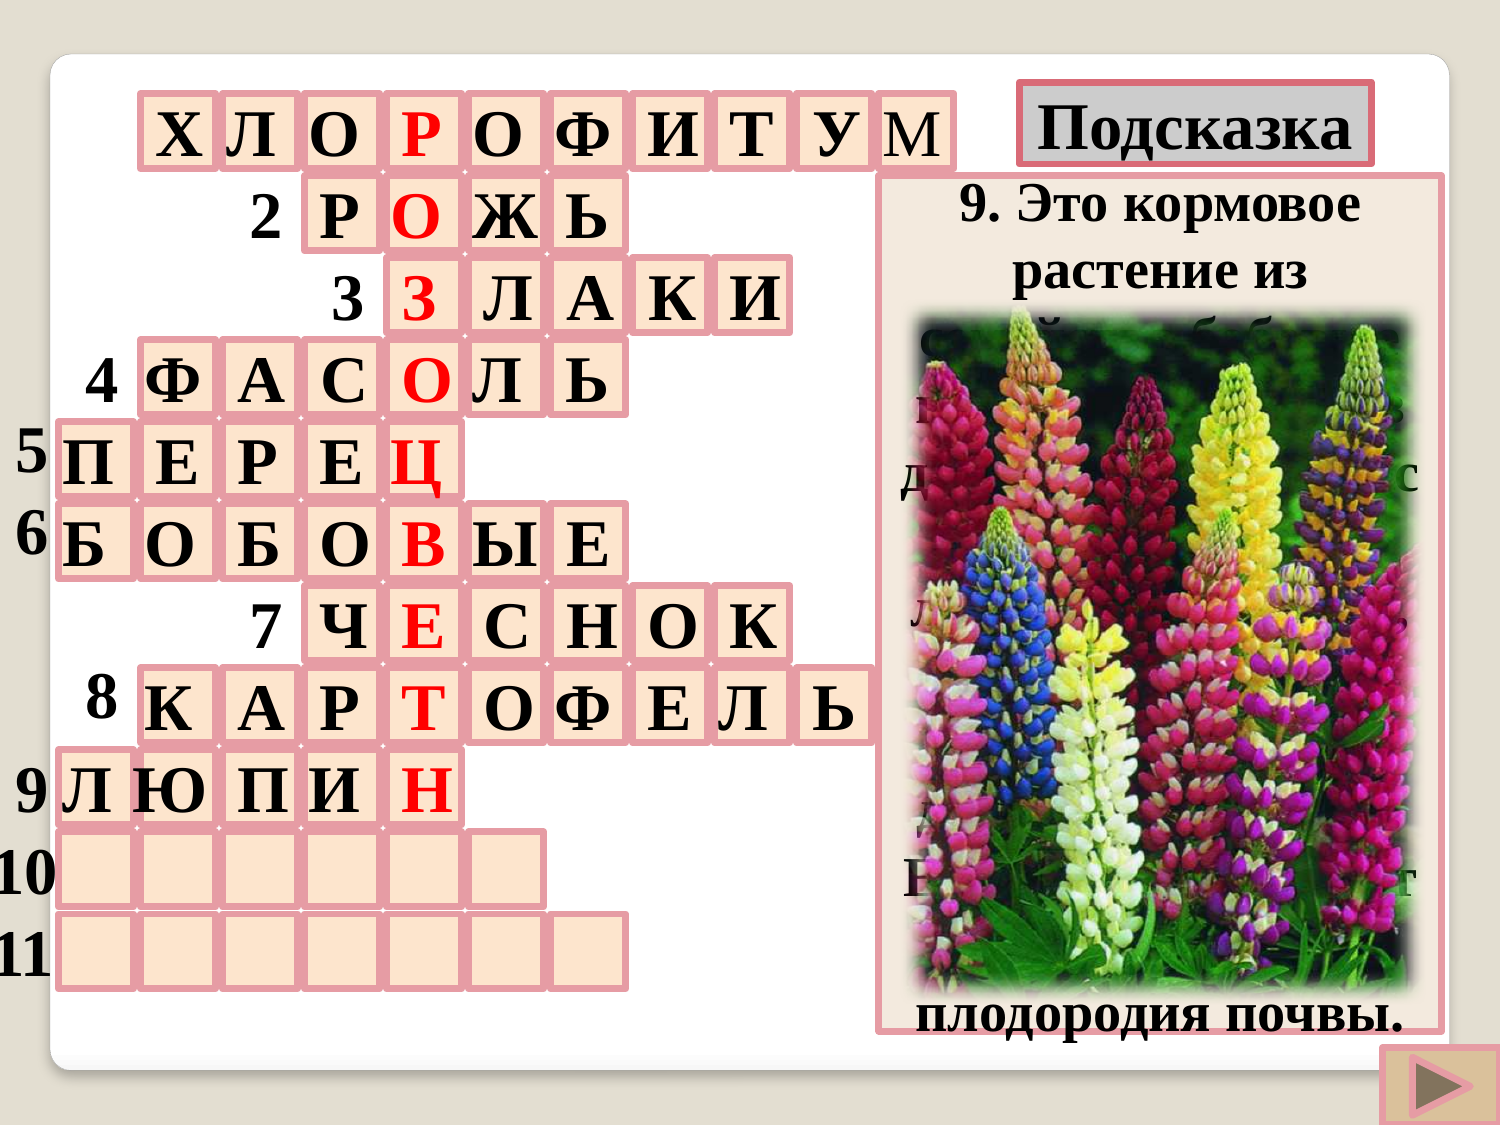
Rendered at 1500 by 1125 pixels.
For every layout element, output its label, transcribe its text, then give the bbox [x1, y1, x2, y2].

text_box У [797, 81, 877, 177]
text_box Е [551, 492, 626, 574]
text_box [137, 423, 141, 492]
text_box Е [141, 410, 216, 505]
text_box [301, 418, 305, 500]
text_box И [715, 246, 798, 341]
text_box Л [469, 259, 549, 328]
text_box П [47, 410, 130, 505]
text_box Н [551, 574, 633, 669]
text_box О [129, 492, 212, 587]
text_box 9 [0, 738, 47, 820]
text_box Р [222, 410, 294, 492]
text_box [453, 259, 465, 328]
text_box [301, 500, 305, 582]
text_box [629, 90, 633, 172]
text_box П [223, 738, 293, 833]
text_box Р [304, 656, 376, 738]
text_box Ю [117, 738, 223, 833]
text_box [219, 911, 301, 992]
text_box Ь [551, 163, 626, 259]
text_box Л [457, 328, 551, 423]
text_box А [223, 328, 302, 423]
text_box [383, 664, 387, 746]
text_box Л [703, 656, 797, 751]
text_box 9. Это кормовое растение из семейства бобовые на лугу заметны из дали. Оно высокое с пальчатыми листьями. Розовые, синие или белые цветы собраны в длинные соцветия. Его ещё используют для улучшения плодородия почвы. [875, 172, 1445, 1035]
text_box [301, 911, 383, 992]
text_box К [715, 574, 794, 656]
text_box Е [633, 656, 703, 751]
text_box [208, 664, 219, 738]
text_box Л [220, 81, 308, 177]
text_box [219, 664, 223, 738]
text_box [1379, 1044, 1500, 1125]
text_box [383, 746, 387, 828]
text_box [297, 500, 301, 582]
text_box О [387, 328, 457, 410]
text_box 7 [234, 574, 298, 656]
text_box 3 [316, 259, 380, 328]
text_box А [551, 246, 630, 341]
text_box К [129, 656, 208, 738]
text_box Х [141, 81, 220, 177]
text_box К [633, 246, 712, 341]
text_box Подсказка [1016, 79, 1375, 167]
text_box [465, 664, 469, 738]
text_box 10 [0, 820, 47, 902]
text_box Е [305, 410, 375, 492]
text_box [106, 833, 137, 910]
text_box М [877, 81, 957, 177]
text_box Ф [129, 328, 217, 423]
text_box С [305, 328, 384, 410]
text_box [465, 587, 469, 664]
text_box [176, 911, 219, 992]
text_box [376, 746, 383, 828]
text_box 10 [94, 833, 106, 902]
text_box Т [387, 656, 462, 738]
text_box [465, 828, 547, 910]
text_box [219, 833, 301, 910]
text_box [383, 828, 465, 910]
text_box И [633, 81, 715, 177]
text_box [465, 259, 469, 328]
text_box И [293, 738, 376, 833]
text_box Ь [551, 328, 626, 423]
text_box [383, 911, 465, 992]
text_box О [308, 81, 376, 163]
text_box О [469, 656, 539, 751]
text_box [301, 828, 383, 910]
text_box Ф [539, 656, 627, 751]
text_box [219, 336, 223, 418]
text_box А [223, 656, 302, 738]
text_box Ф [540, 81, 627, 177]
text_box [629, 669, 633, 746]
text_box [547, 911, 629, 992]
text_box [118, 911, 129, 992]
text_box З [386, 259, 453, 341]
text_box [137, 833, 219, 910]
text_box 11 [0, 902, 118, 997]
text_box [376, 90, 383, 163]
text_box [130, 423, 137, 492]
text_box [376, 669, 383, 746]
text_box 6 [0, 480, 47, 576]
text_box Л [47, 738, 117, 833]
text_box [793, 90, 797, 172]
text_box Ж [457, 163, 551, 259]
text_box О [633, 574, 715, 656]
text_box [122, 505, 129, 582]
text_box В [387, 492, 457, 574]
text_box [47, 820, 94, 915]
text_box 5 [0, 398, 64, 480]
text_box 8 [70, 644, 134, 738]
text_box 2 [234, 177, 298, 259]
text_box Р [304, 163, 375, 259]
text_box Р [386, 81, 458, 163]
text_box [212, 500, 219, 582]
text_box [301, 582, 305, 664]
text_box Ц [375, 410, 458, 492]
text_box [465, 911, 547, 992]
text_box С [469, 574, 548, 656]
text_box О [305, 492, 387, 587]
text_box [458, 423, 465, 492]
text_box [137, 90, 141, 172]
text_box 4 [70, 328, 129, 410]
text_box Ч [305, 574, 384, 669]
picture [899, 299, 1426, 1006]
text_box [294, 423, 301, 500]
text_box Е [387, 574, 462, 656]
text_box [129, 902, 176, 997]
text_box Т [715, 81, 790, 177]
text_box О [375, 163, 457, 259]
text_box Н [387, 738, 469, 833]
text_box Ь [797, 656, 872, 751]
text_box Ы [457, 492, 551, 587]
text_box Б [222, 492, 297, 587]
text_box О [458, 81, 540, 163]
text_box Б [47, 492, 122, 587]
